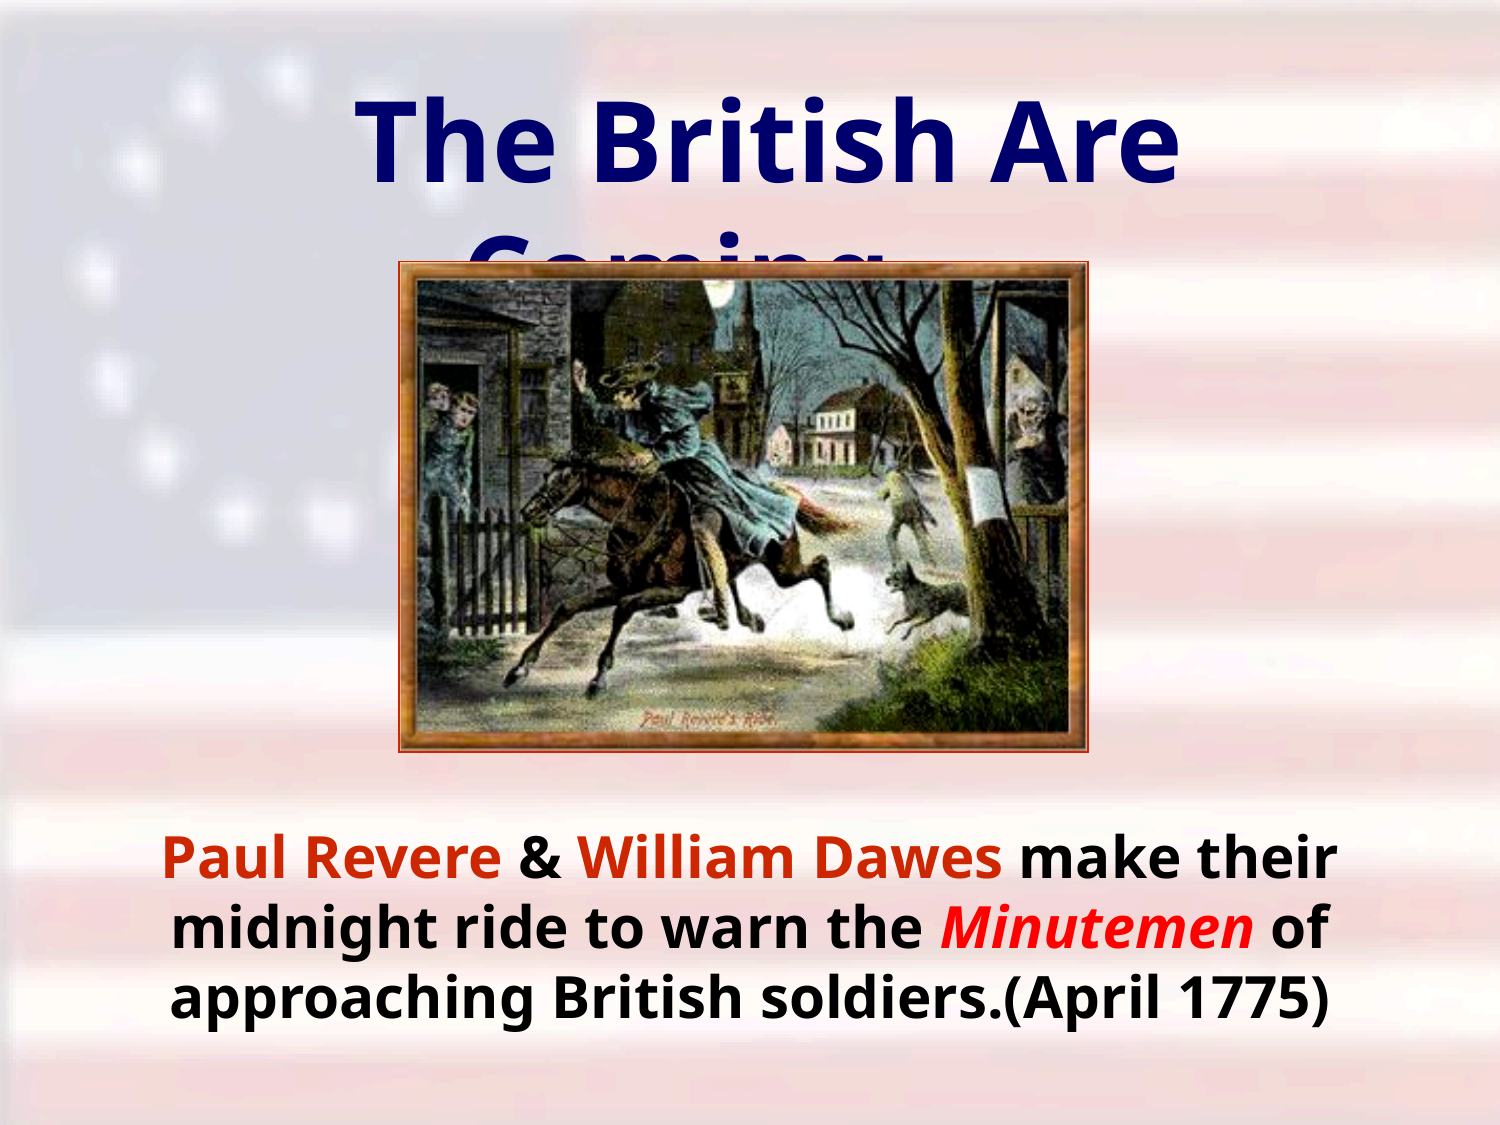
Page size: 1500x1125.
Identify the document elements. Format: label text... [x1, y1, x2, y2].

text_box The British Are Coming . . . [124, 62, 1413, 348]
text_box Paul Revere & William Dawes make their midnight ride to warn the Minutemen of approaching British soldiers.(April 1775) [99, 812, 1400, 1038]
picture [0, 0, 1500, 1125]
